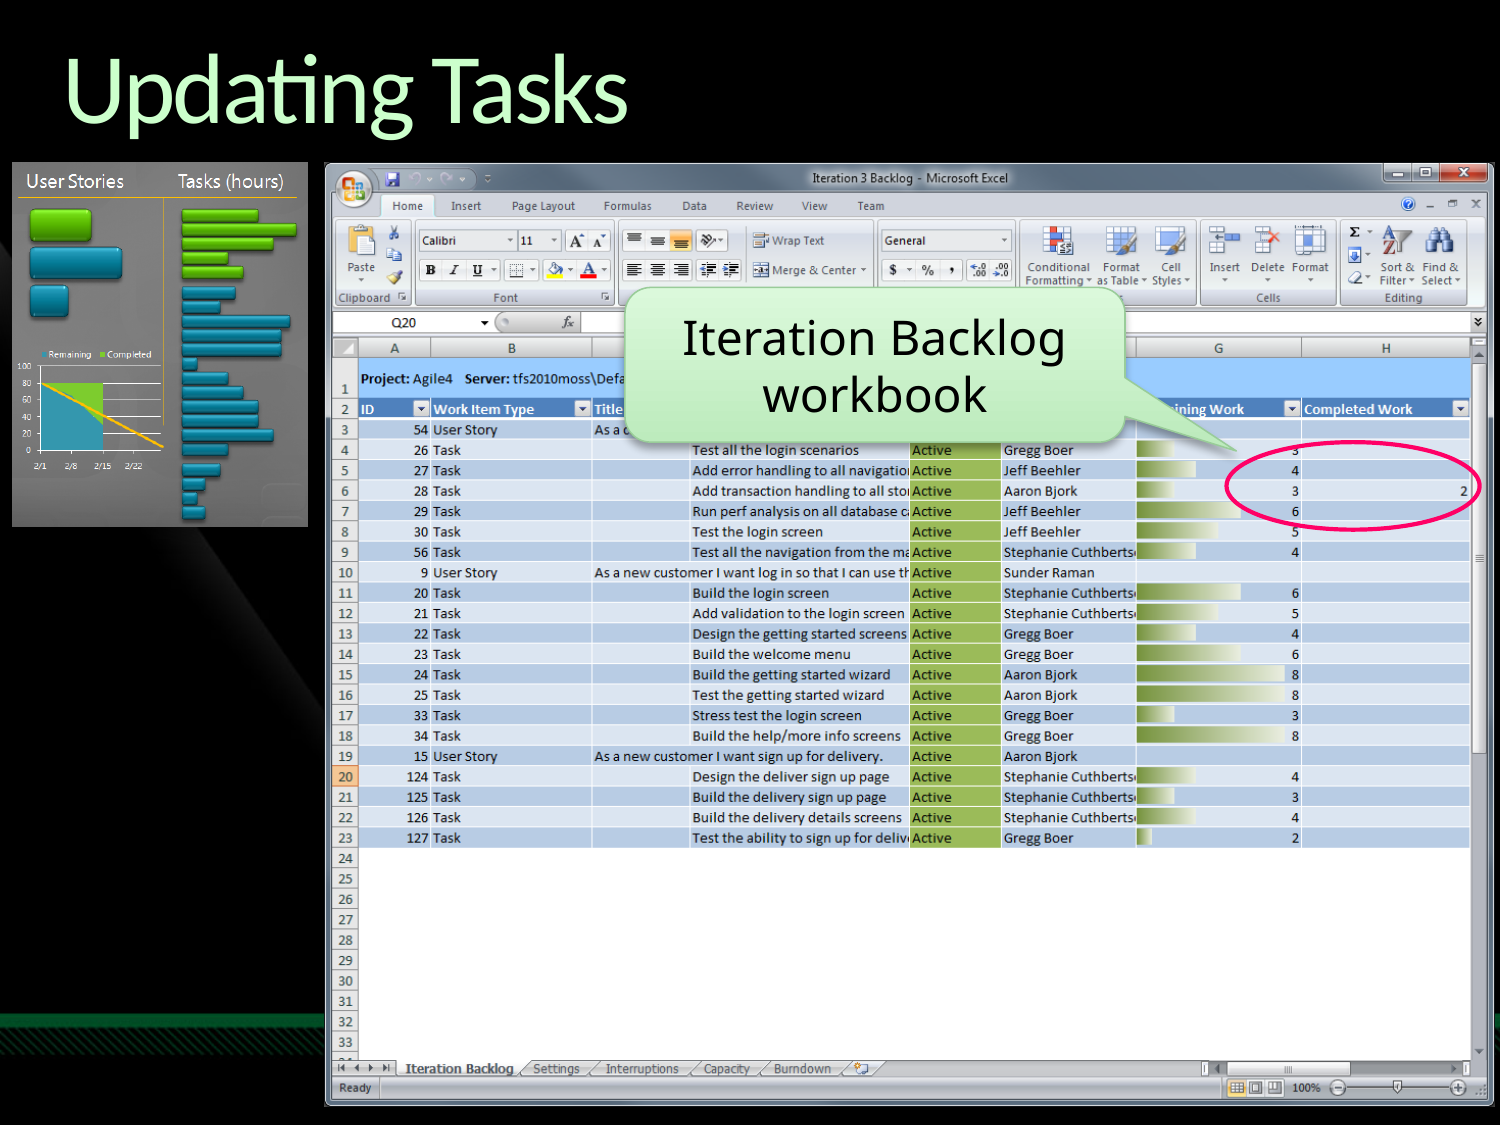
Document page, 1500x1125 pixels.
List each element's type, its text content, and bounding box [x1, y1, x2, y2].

picture [0, 0, 1500, 1125]
title Updating Tasks [62, 37, 1438, 147]
